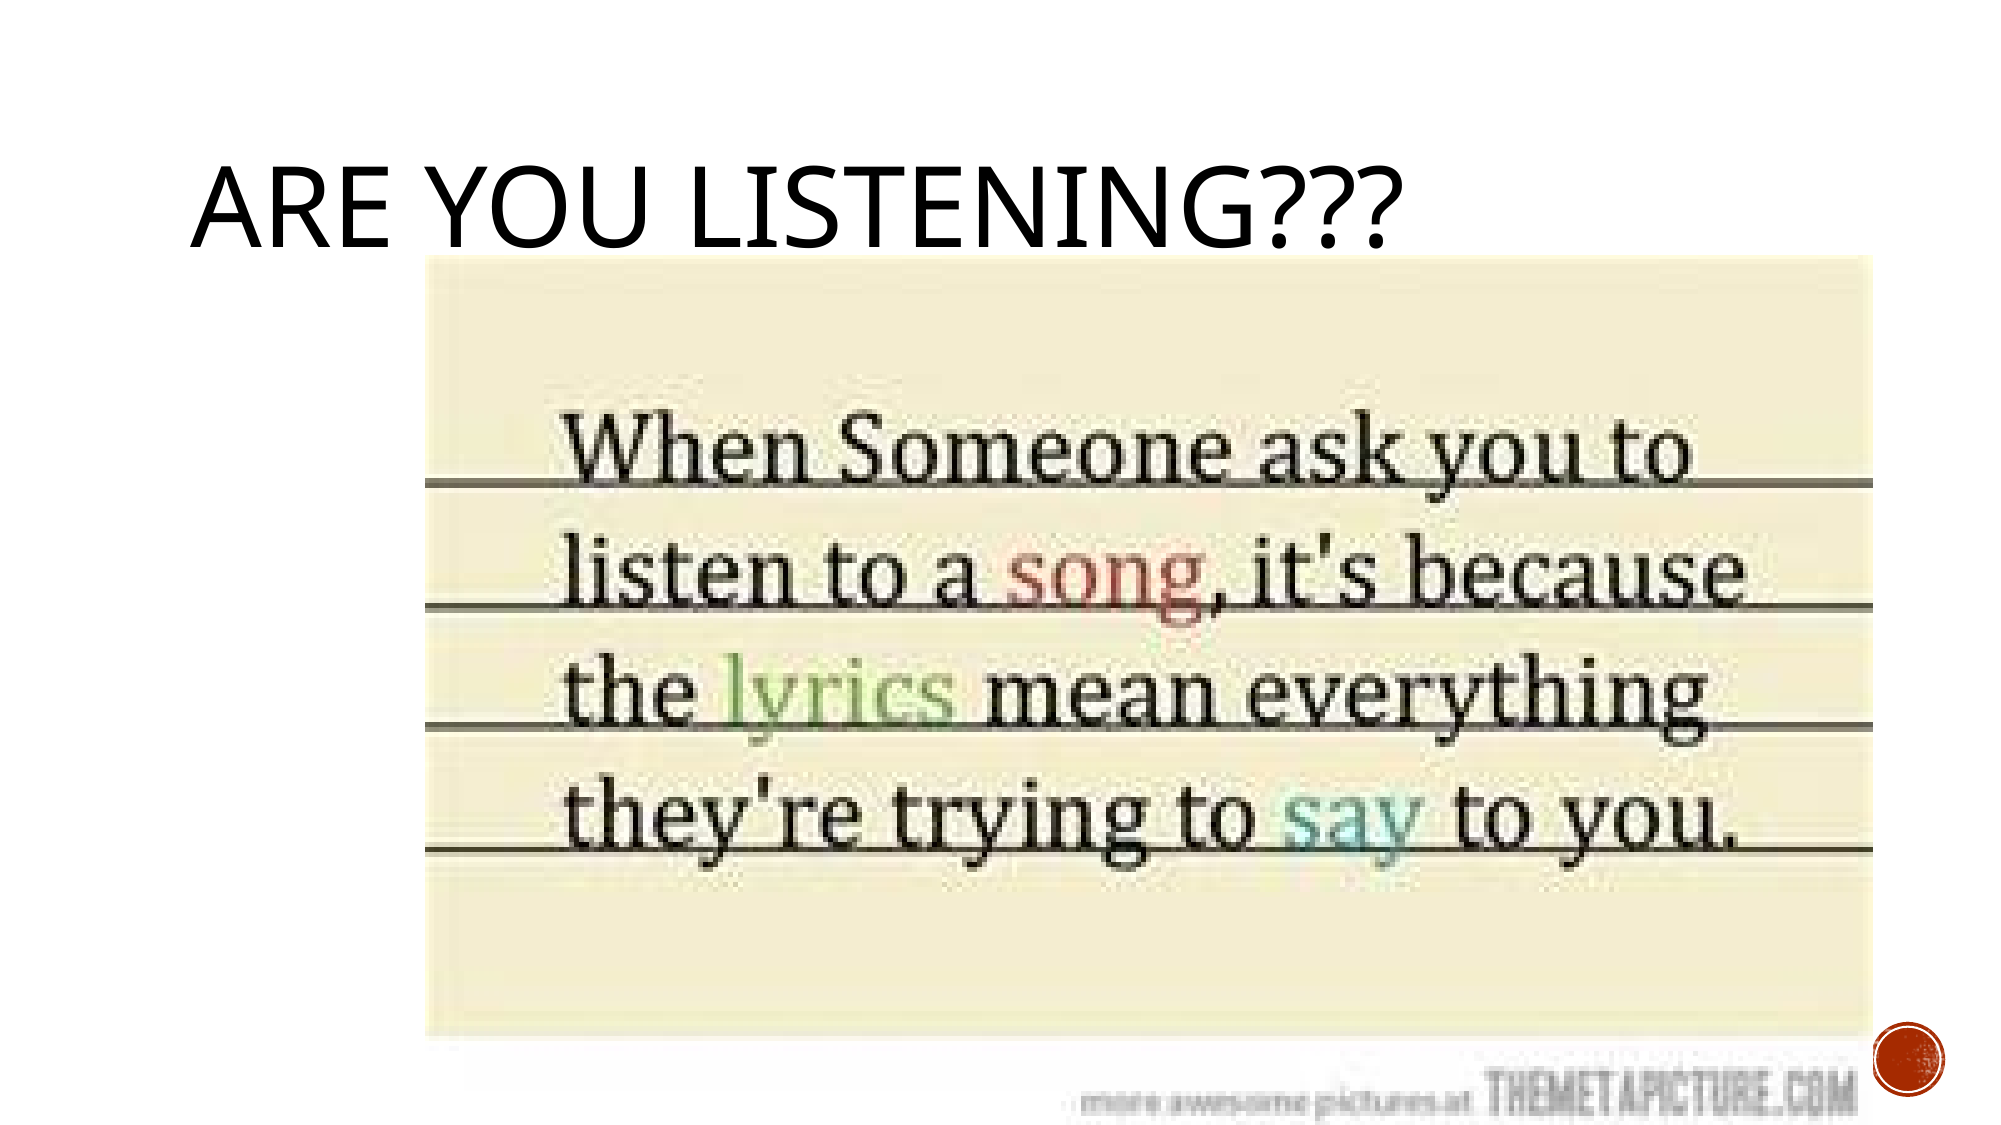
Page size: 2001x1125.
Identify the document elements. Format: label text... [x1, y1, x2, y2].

title Are you listening??? [175, 79, 1826, 344]
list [428, 258, 1870, 1125]
